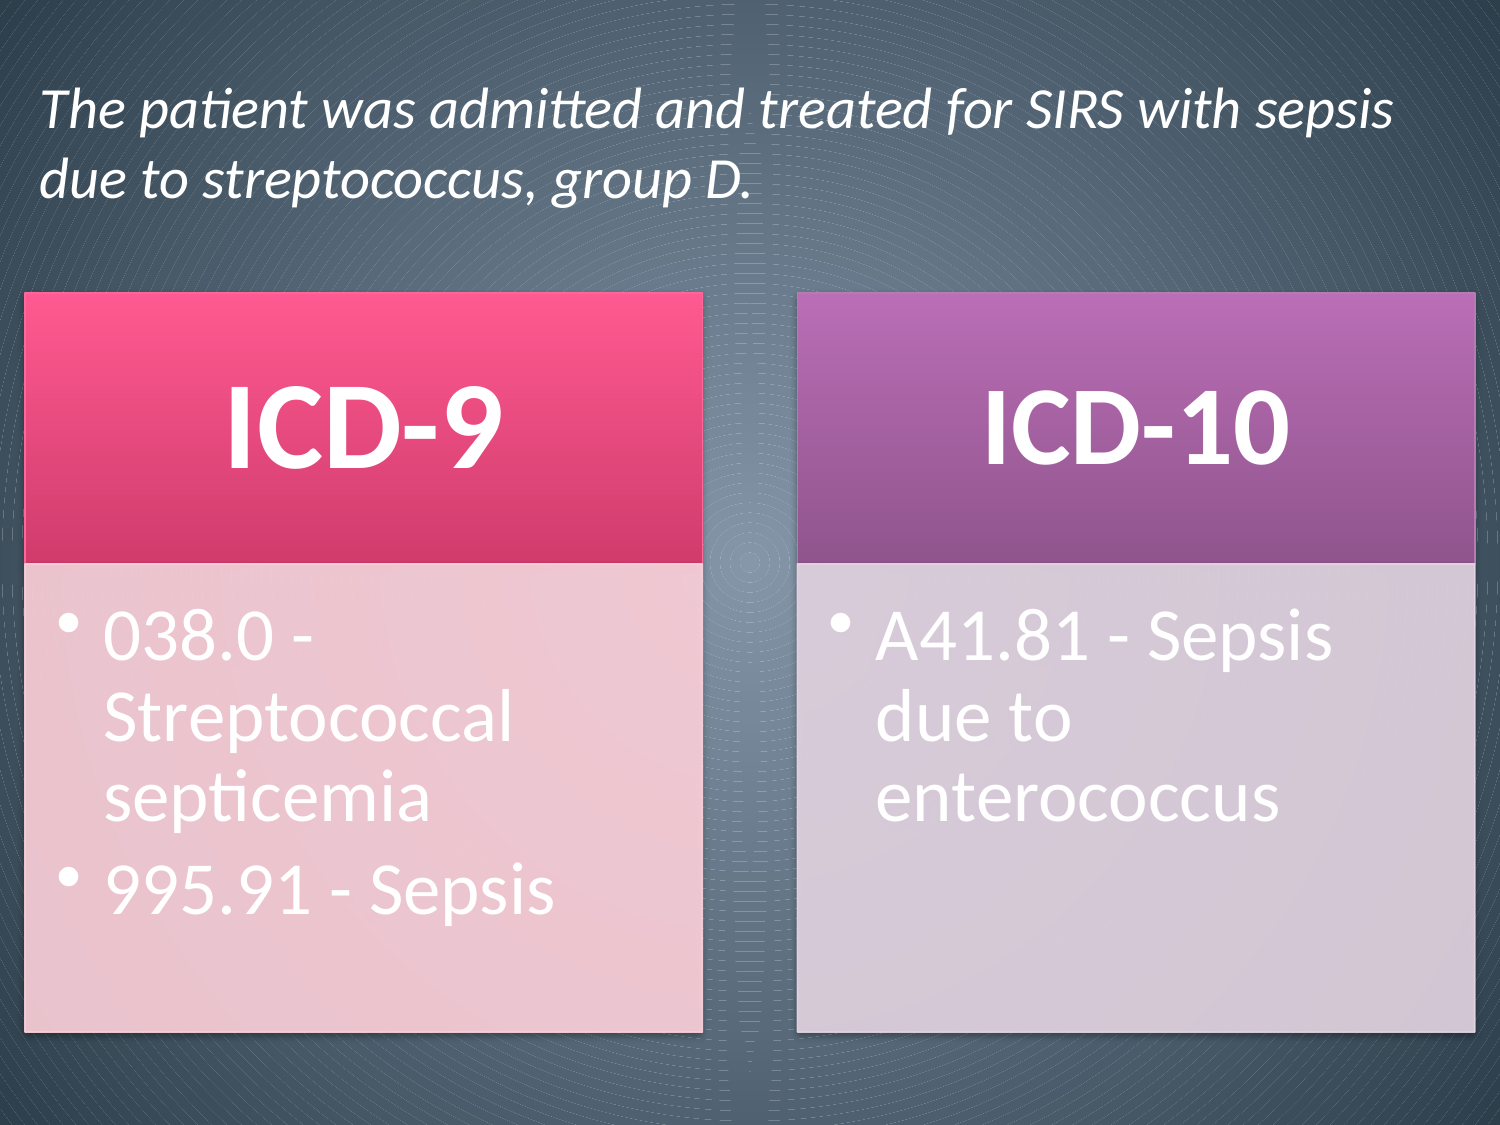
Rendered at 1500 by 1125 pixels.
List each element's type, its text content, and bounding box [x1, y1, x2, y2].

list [24, 237, 1476, 1088]
text_box The patient was admitted and treated for SIRS with sepsis due to streptococcus, group D. [24, 62, 1425, 218]
